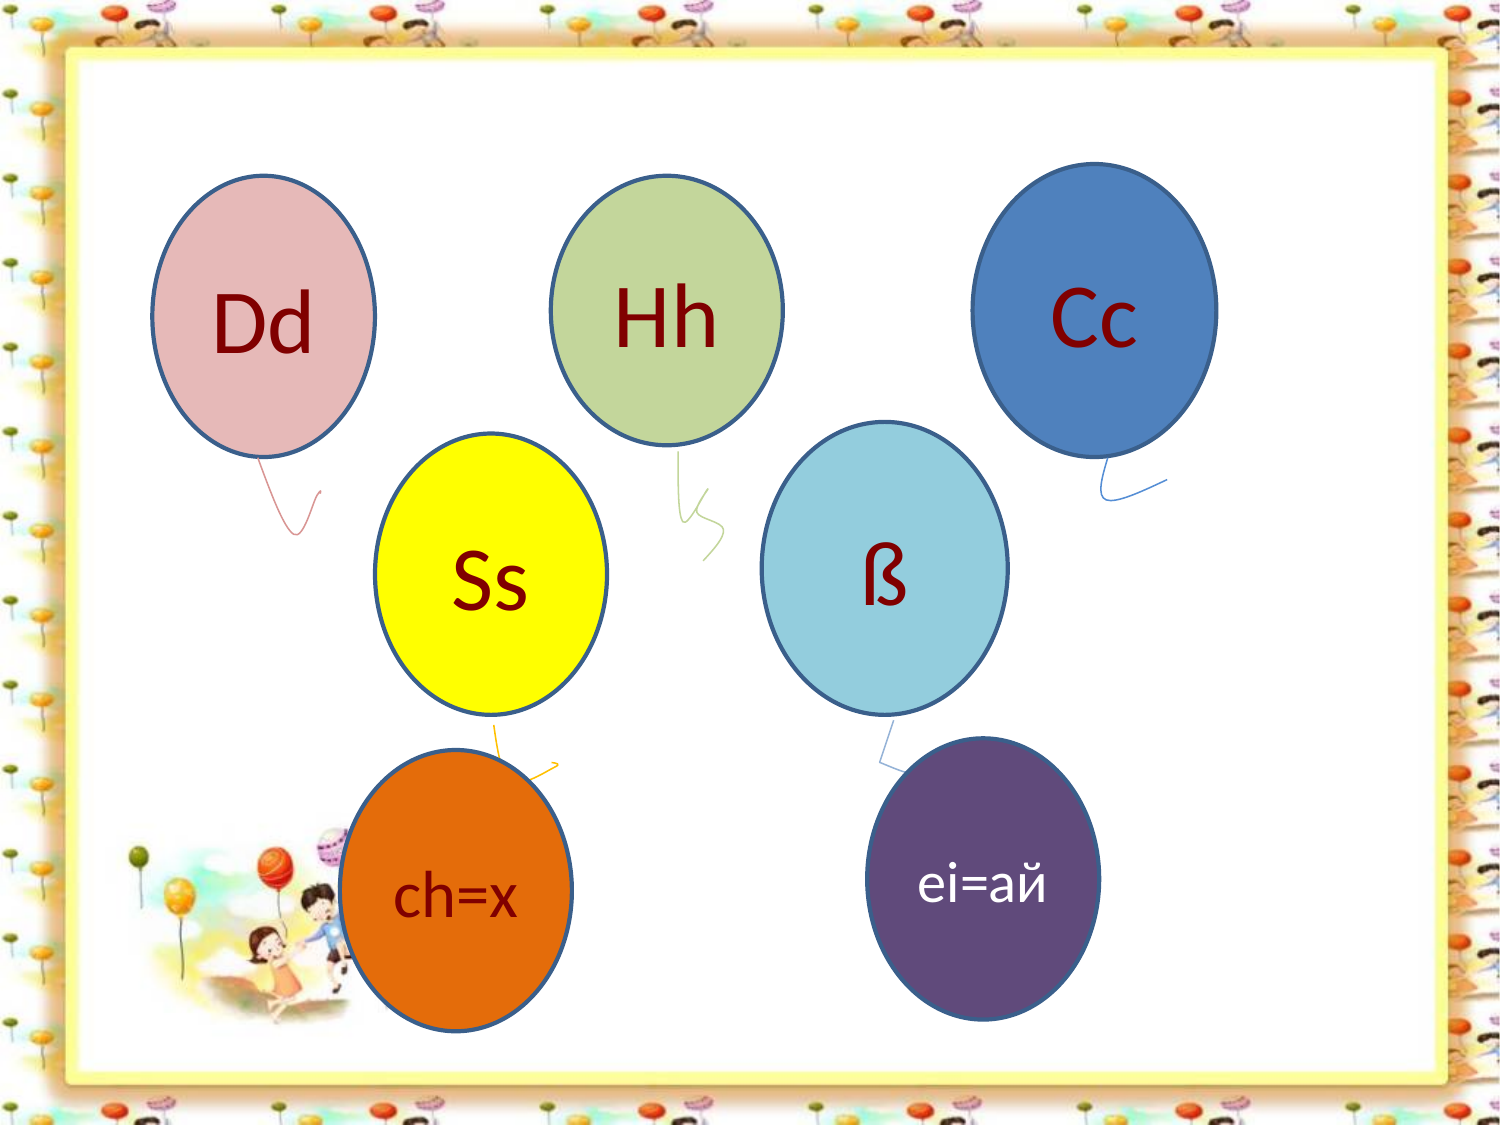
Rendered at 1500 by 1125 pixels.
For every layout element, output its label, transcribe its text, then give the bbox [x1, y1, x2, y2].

picture [0, 0, 1500, 1125]
text_box ei=ай [865, 736, 1102, 1022]
text_box Ss [372, 431, 610, 717]
text_box ß [759, 419, 1010, 717]
text_box [1100, 457, 1168, 502]
text_box Dd [150, 173, 378, 460]
text_box [257, 457, 322, 536]
text_box [677, 451, 725, 562]
text_box ch=х [337, 747, 574, 1034]
text_box [493, 724, 559, 780]
text_box Cc [970, 161, 1219, 460]
text_box Hh [548, 173, 785, 448]
text_box [878, 719, 939, 773]
